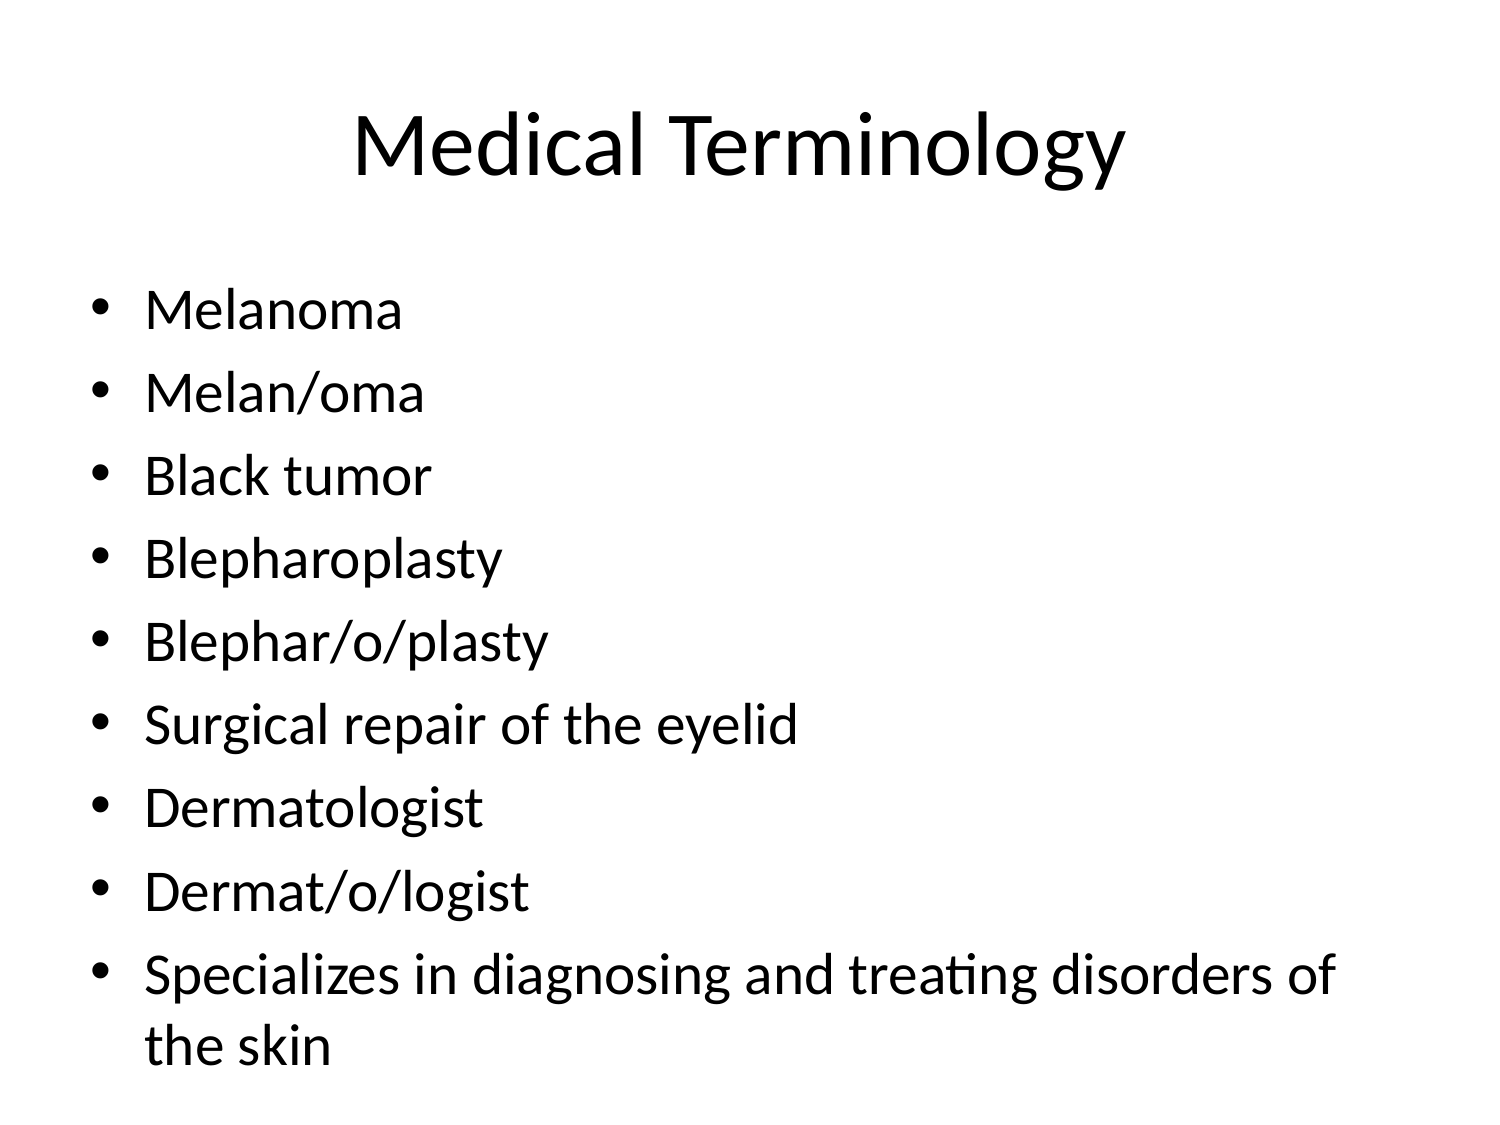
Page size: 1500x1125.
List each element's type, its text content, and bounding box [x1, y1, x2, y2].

list Melanoma Melan/oma Black tumor Blepharoplasty Blephar/o/plasty Surgical repair of the eyelid Dermatologist Dermat/o/logist Specializes in diagnosing and treating disorders of the skin [75, 262, 1425, 1088]
title Medical Terminology [75, 45, 1425, 233]
